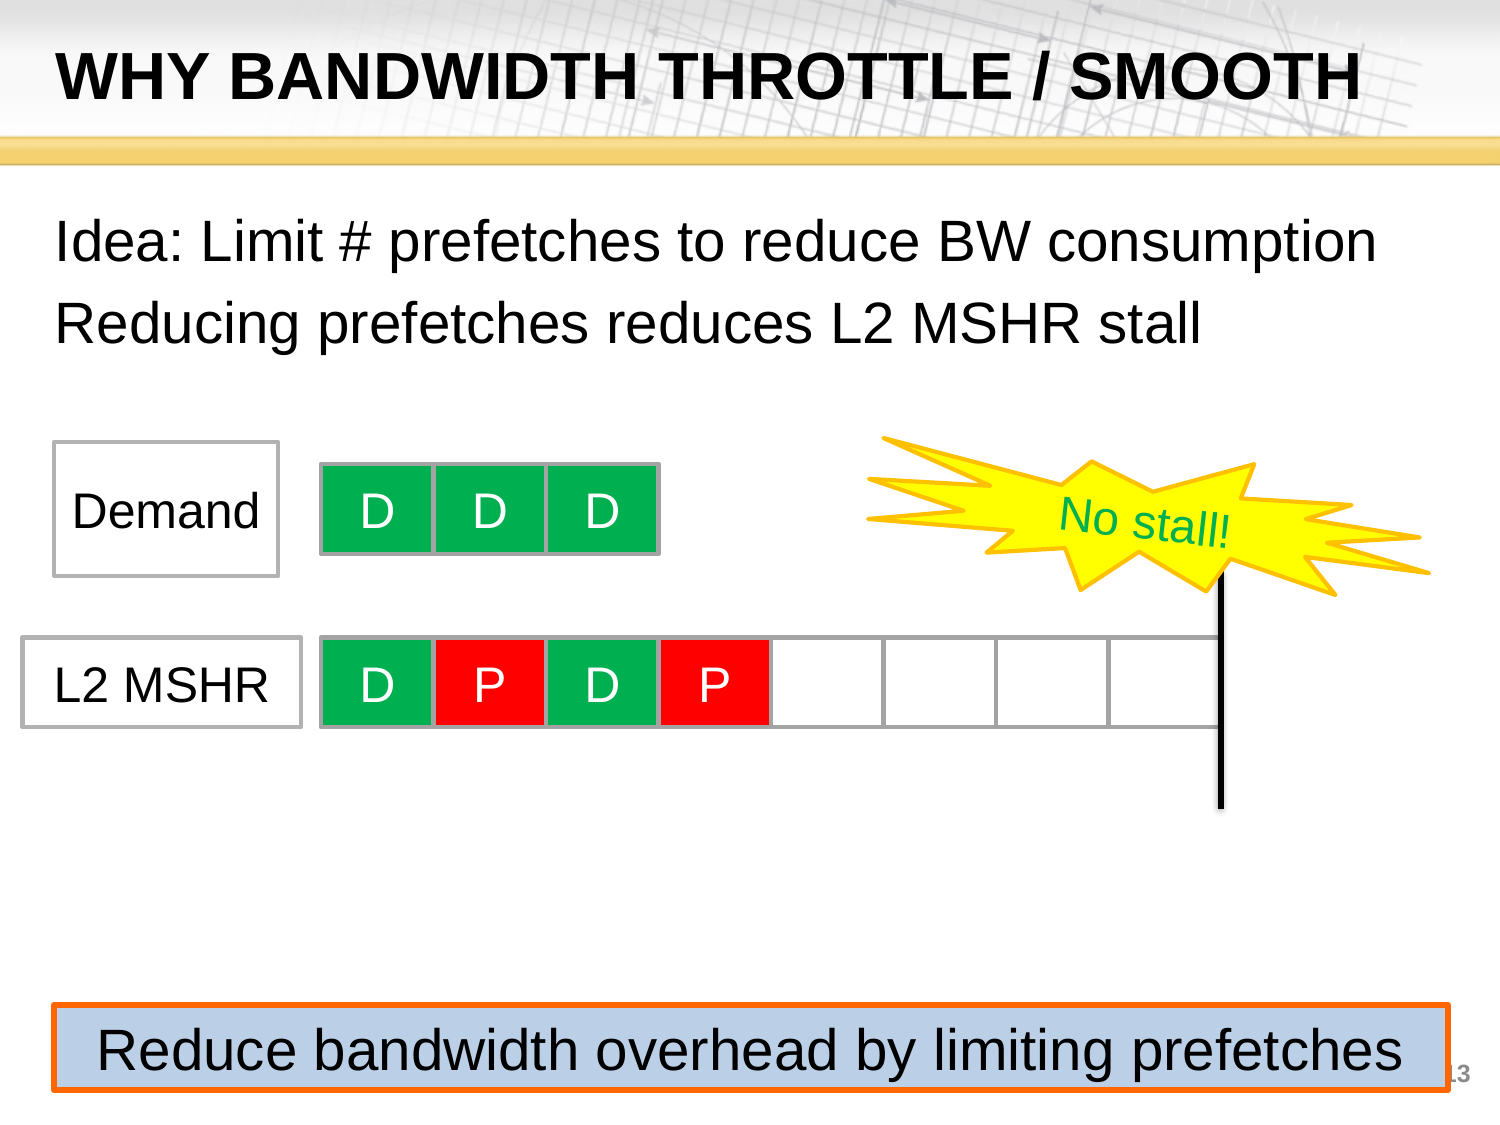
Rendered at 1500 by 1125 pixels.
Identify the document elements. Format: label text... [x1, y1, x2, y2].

text_box No stall! [1227, 462, 1432, 597]
slide_number 13 [1135, 1042, 1486, 1103]
text_box Reduce bandwidth overhead by limiting prefetches [53, 1005, 1448, 1090]
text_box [22, 441, 1222, 810]
list Idea: Limit # prefetches to reduce BW consumption Reducing prefetches reduces L2 MSHR stall [39, 195, 1500, 989]
title WHY Bandwidth Throttle / Smooth [40, 32, 1416, 113]
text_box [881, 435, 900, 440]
picture [0, 0, 1500, 1125]
